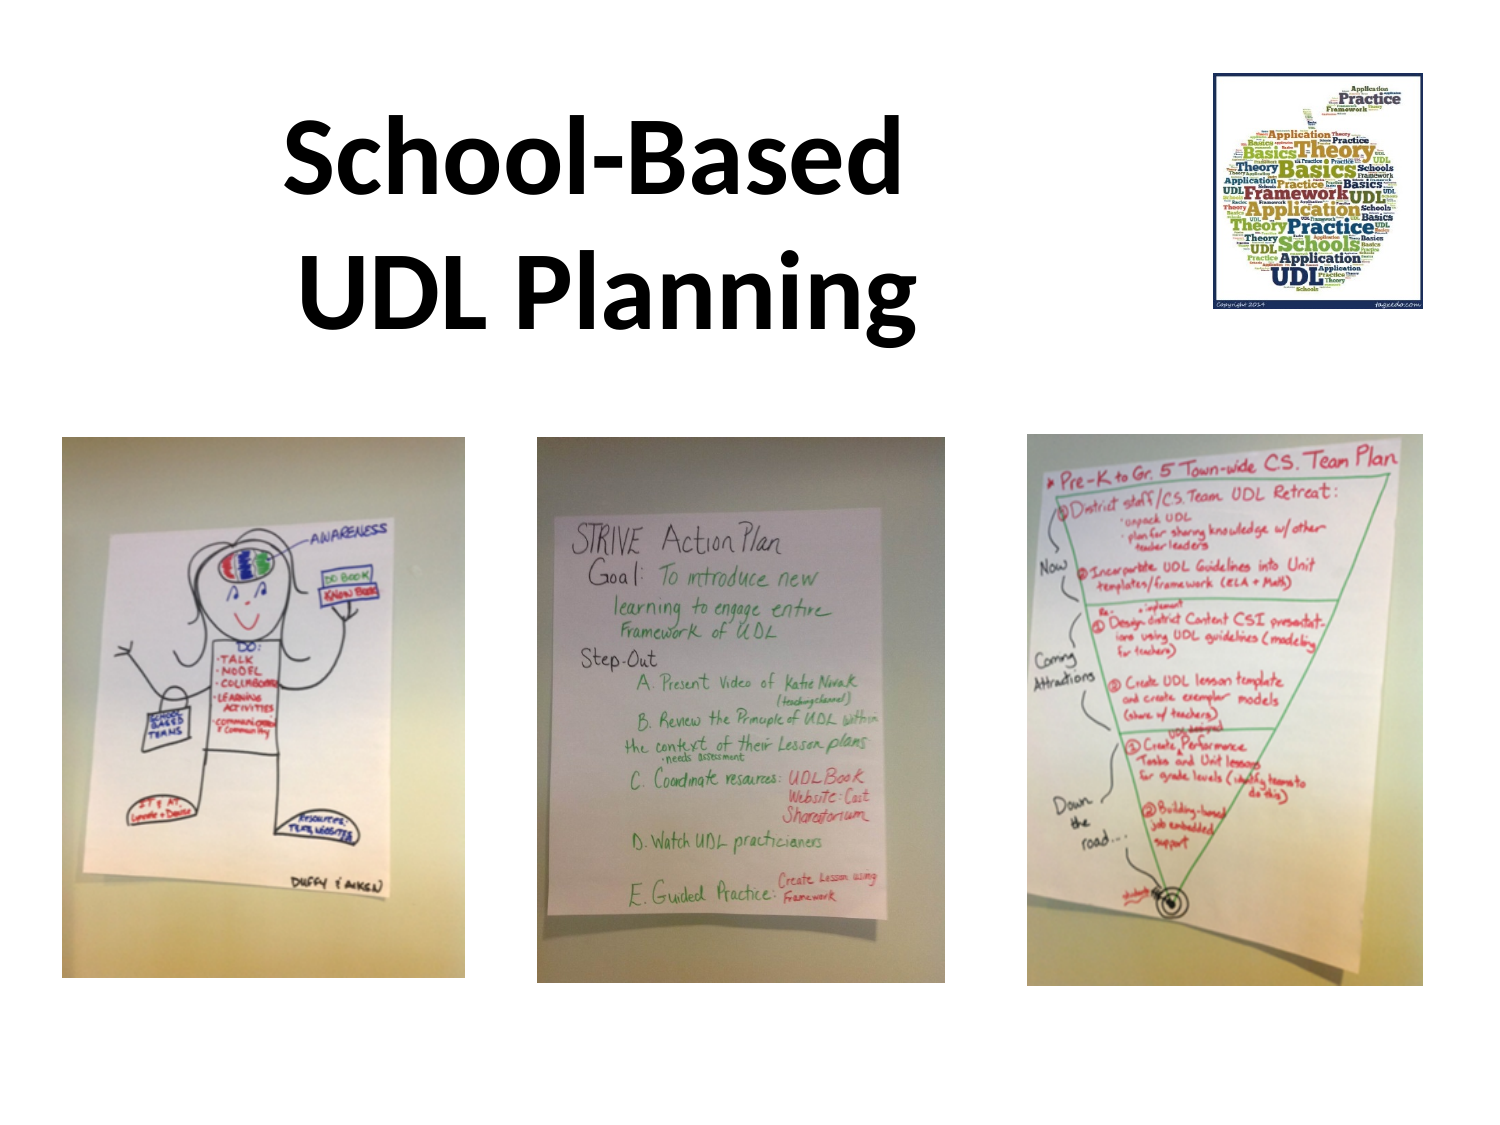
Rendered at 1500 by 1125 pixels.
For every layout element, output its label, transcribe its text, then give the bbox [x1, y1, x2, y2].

picture [1027, 434, 1423, 986]
title School-Based UDL Planning [39, 73, 1175, 361]
picture [62, 437, 466, 978]
picture [1213, 72, 1423, 309]
picture [537, 437, 945, 984]
